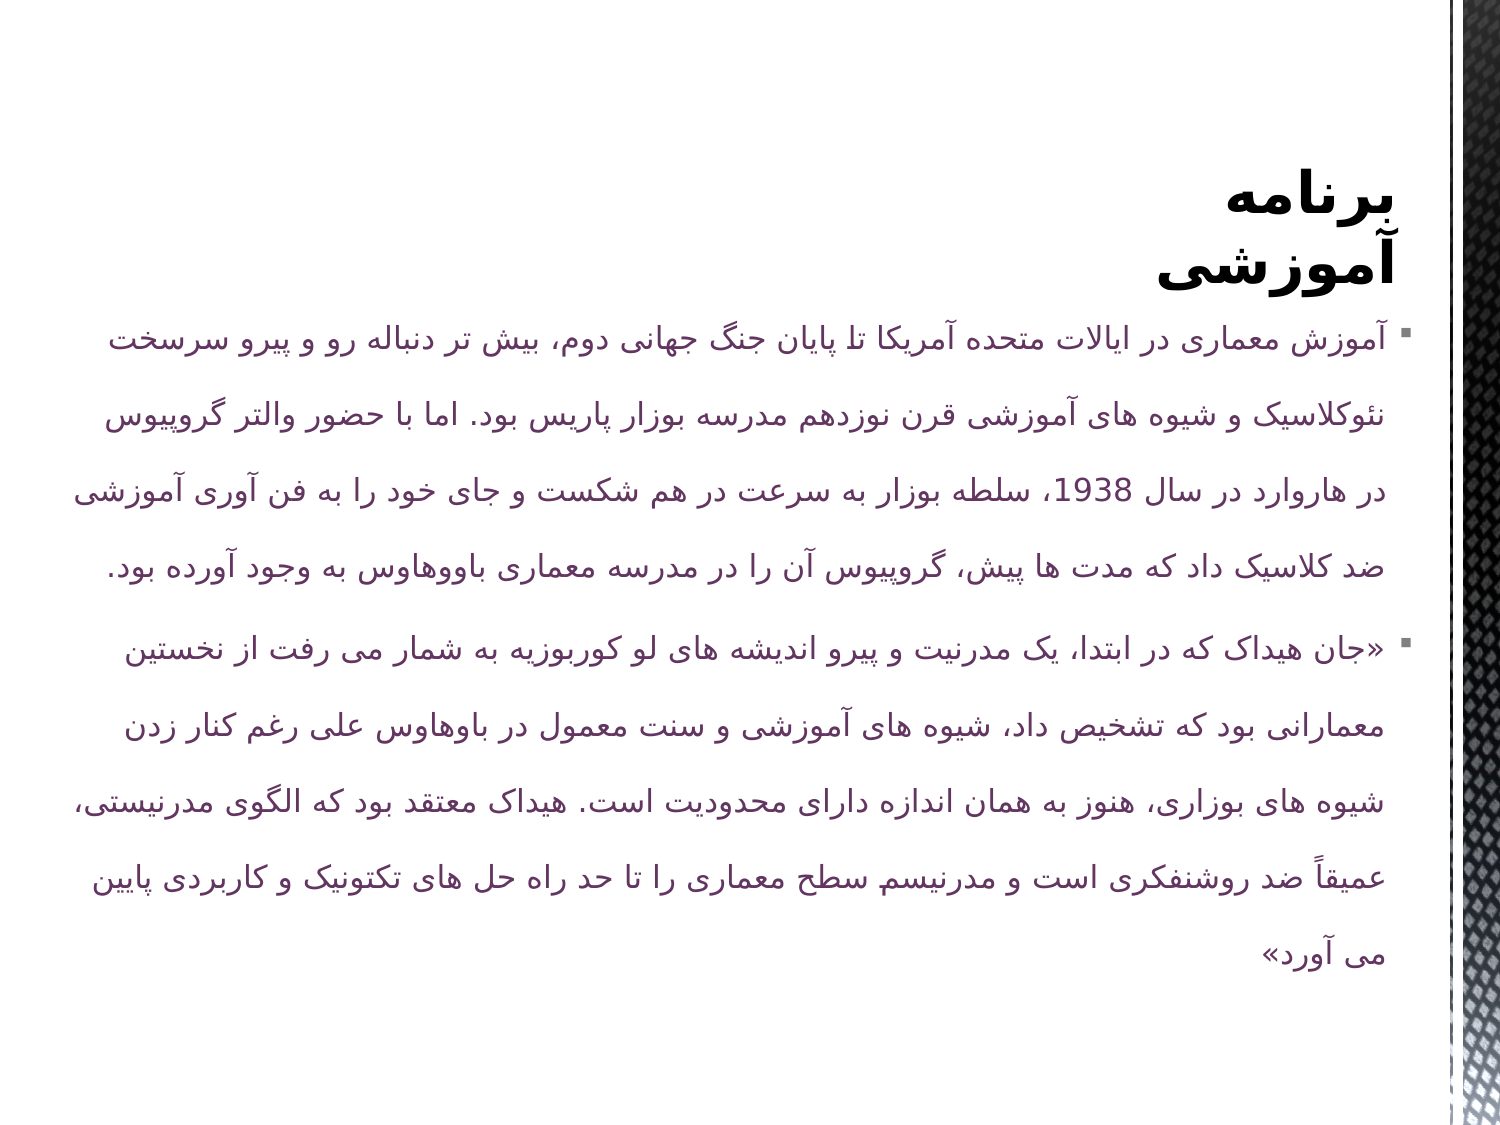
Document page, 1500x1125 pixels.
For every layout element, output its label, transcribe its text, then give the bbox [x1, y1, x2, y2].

picture [1447, 0, 1500, 1125]
title برنامه آموزشی [950, 75, 1413, 375]
list آموزش معماری در ایالات متحده آمریکا تا پایان جنگ جهانی دوم، بیش تر دنباله رو و پیرو سرسخت نئوکلاسیک و شیوه های آموزشی قرن نوزدهم مدرسه بوزار پاریس بود. اما با حضور والتر گروپیوس در هاروارد در سال 1938، سلطه بوزار به سرعت در هم شکست و جای خود را به فن آوری آموزشی ضد کلاسیک داد که مدت ها پیش، گروپیوس آن را در مدرسه معماری باووهاوس به وجود آورده بود. «جان هیداک که در ابتدا، یک مدرنیت و پیرو اندیشه های لو کوربوزیه به شمار می رفت از نخستین معمارانی بود که تشخیص داد، شیوه های آموزشی و سنت معمول در باوهاوس علی رغم کنار زدن شیوه های بوزاری، هنوز به همان اندازه دارای محدودیت است. هیداک معتقد بود که الگوی مدرنیستی، عمیقاً ضد روشنفکری است و مدرنیسم سطح معماری را تا حد راه حل های تکتونیک و کاربردی پایین می آورد» [50, 237, 1425, 1013]
